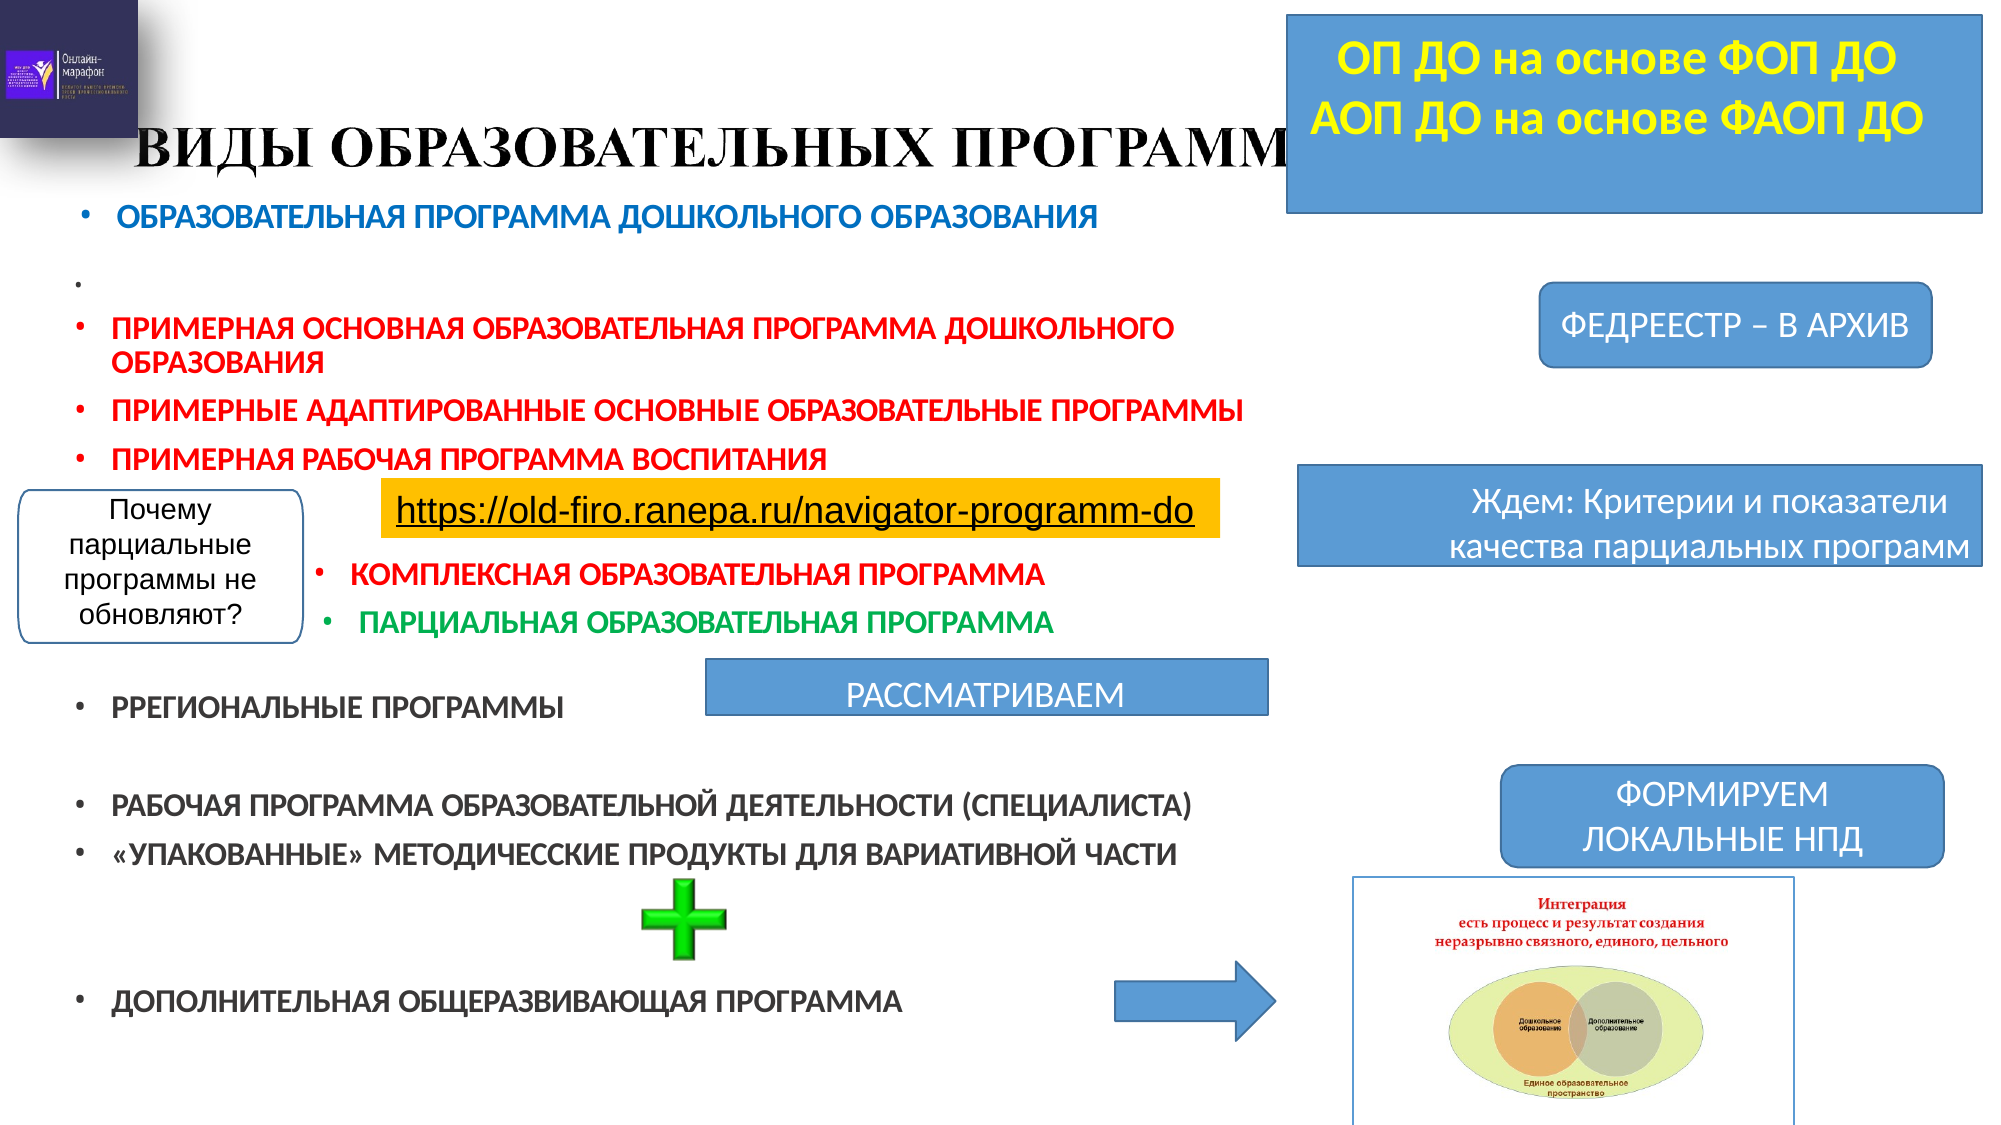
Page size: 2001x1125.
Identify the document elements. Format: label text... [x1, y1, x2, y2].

text_box ОБРАЗОВАТЕЛЬНАЯ ПРОГРАММА ДОШКОЛЬНОГО ОБРАЗОВАНИЯ ПРИМЕРНАЯ ОСНОВНАЯ ОБРАЗОВАТЕЛЬНАЯ ПРОГРАММА ДОШКОЛЬНОГО ОБРАЗОВАНИЯ ПРИМЕРНЫЕ АДАПТИРОВАННЫЕ ОСНОВНЫЕ ОБРАЗОВАТЕЛЬНЫЕ ПРОГРАММЫ ПРИМЕРНАЯ РАБОЧАЯ ПРОГРАММА ВОСПИТАНИЯ [71, 185, 1530, 478]
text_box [1352, 875, 1796, 1125]
text_box https://old-firo.ranepa.ru/navigator-programm-do [381, 478, 1221, 538]
text_box КОМПЛЕКСНАЯ ОБРАЗОВАТЕЛЬНАЯ ПРОГРАММА ПАРЦИАЛЬНАЯ ОБРАЗОВАТЕЛЬНАЯ ПРОГРАММА [311, 541, 1202, 641]
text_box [1538, 281, 1933, 369]
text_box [1499, 763, 1946, 869]
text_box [1113, 960, 1277, 1043]
picture [640, 878, 727, 961]
text_box Почему парциальные программы не обновляют? [18, 490, 304, 643]
text_box РАССМАТРИВАЕМ [706, 658, 1269, 715]
picture [0, 0, 1291, 179]
text_box РРЕГИОНАЛЬНЫЕ ПРОГРАММЫ [71, 683, 664, 726]
text_box Ждем: Критерии и показатели качества парциальных программ [1298, 465, 1983, 566]
text_box РАБОЧАЯ ПРОГРАММА ОБРАЗОВАТЕЛЬНОЙ ДЕЯТЕЛЬНОСТИ (СПЕЦИАЛИСТА) «УПАКОВАННЫЕ» МЕТОДИЧЕССКИЕ ПРОДУКТЫ ДЛЯ ВАРИАТИВНОЙ ЧАСТИ [71, 772, 1441, 873]
title ОП ДО на основе ФОП ДО АОП ДО на основе ФАОП ДО [1287, 15, 1983, 213]
text_box ДОПОЛНИТЕЛЬНАЯ ОБЩЕРАЗВИВАЮЩАЯ ПРОГРАММА [71, 976, 1069, 1019]
